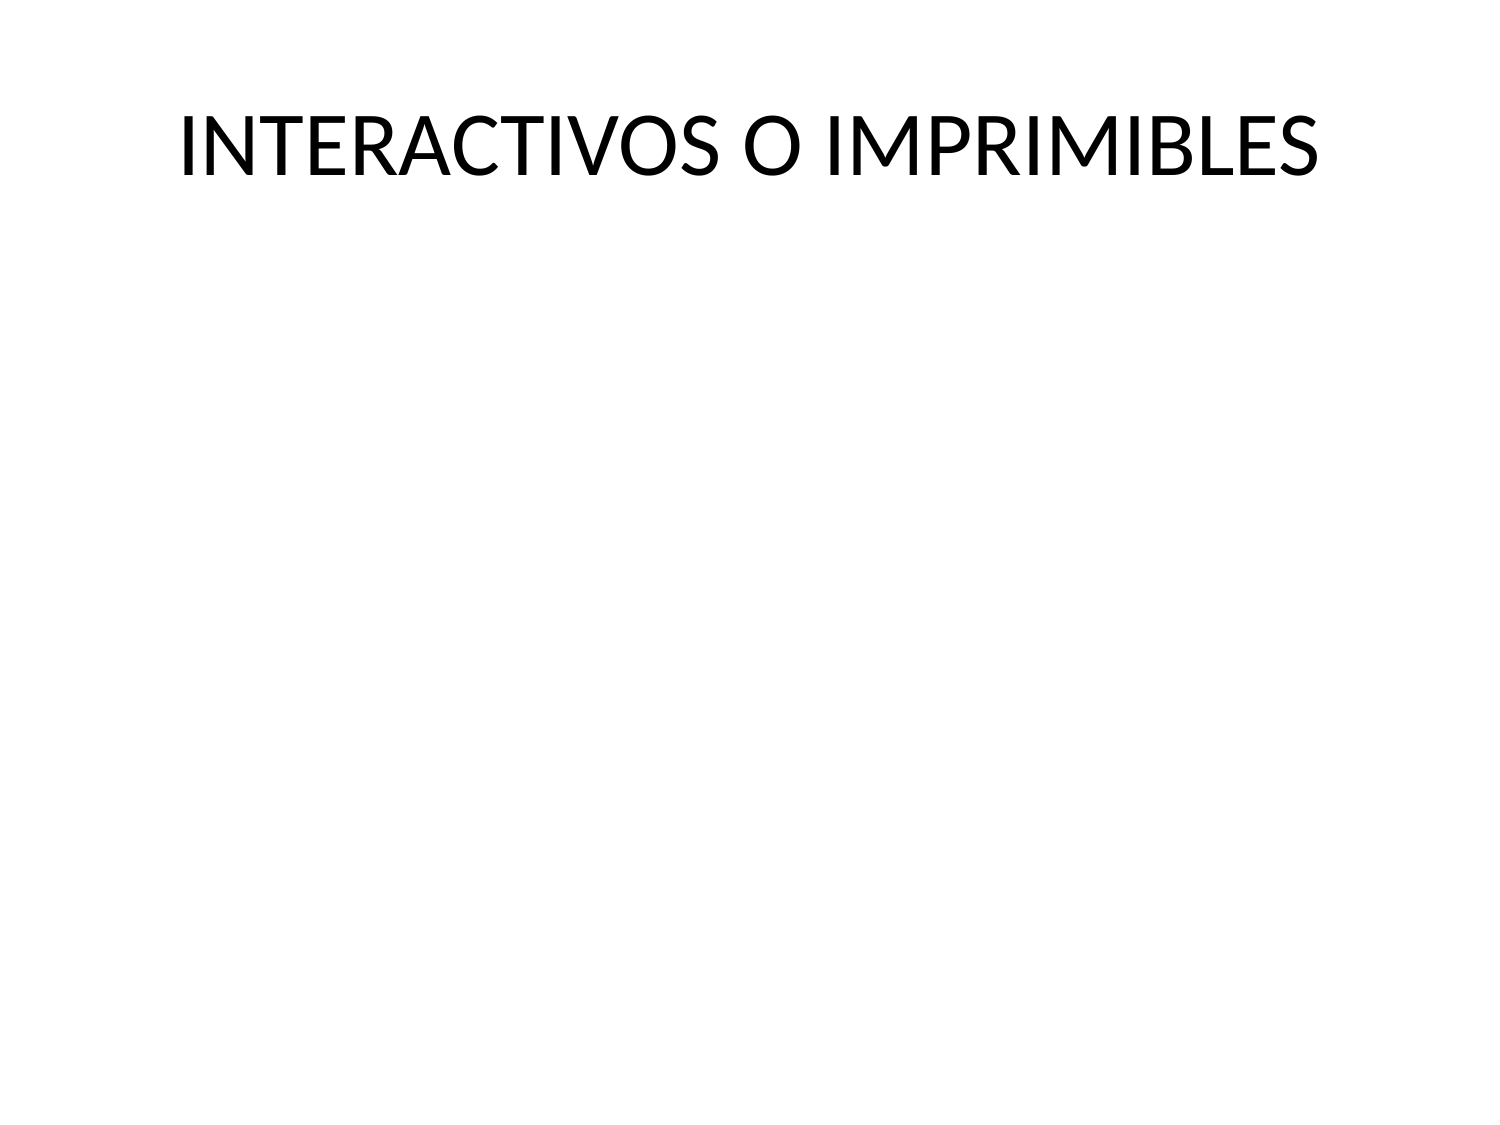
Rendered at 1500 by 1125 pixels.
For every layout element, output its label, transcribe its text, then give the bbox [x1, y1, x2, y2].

title INTERACTIVOS O IMPRIMIBLES [75, 45, 1425, 233]
